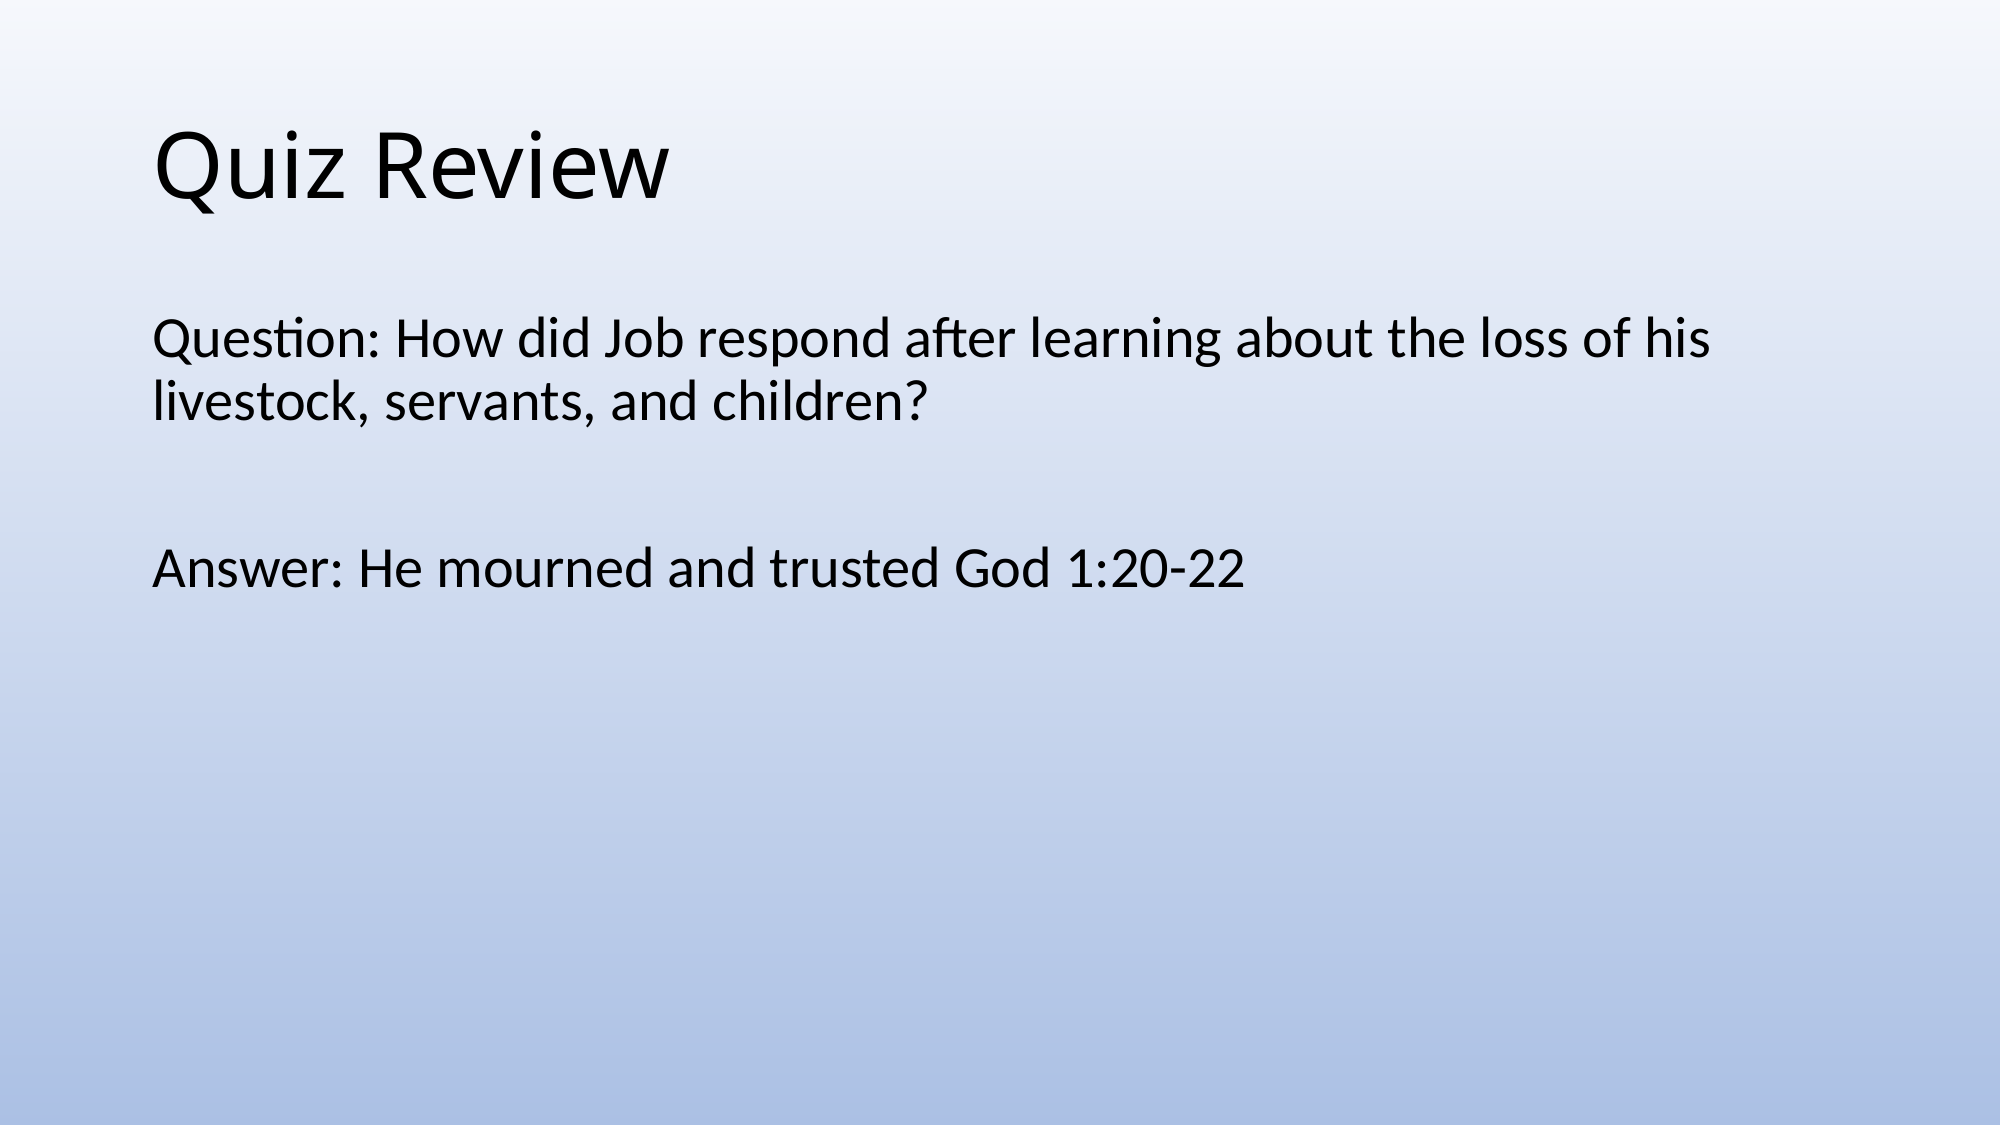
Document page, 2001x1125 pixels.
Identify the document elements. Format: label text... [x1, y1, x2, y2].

title Quiz Review [137, 59, 1863, 278]
list Question: How did Job respond after learning about the loss of his livestock, servants, and children? Answer: He mourned and trusted God 1:20-22 [137, 299, 1863, 1014]
